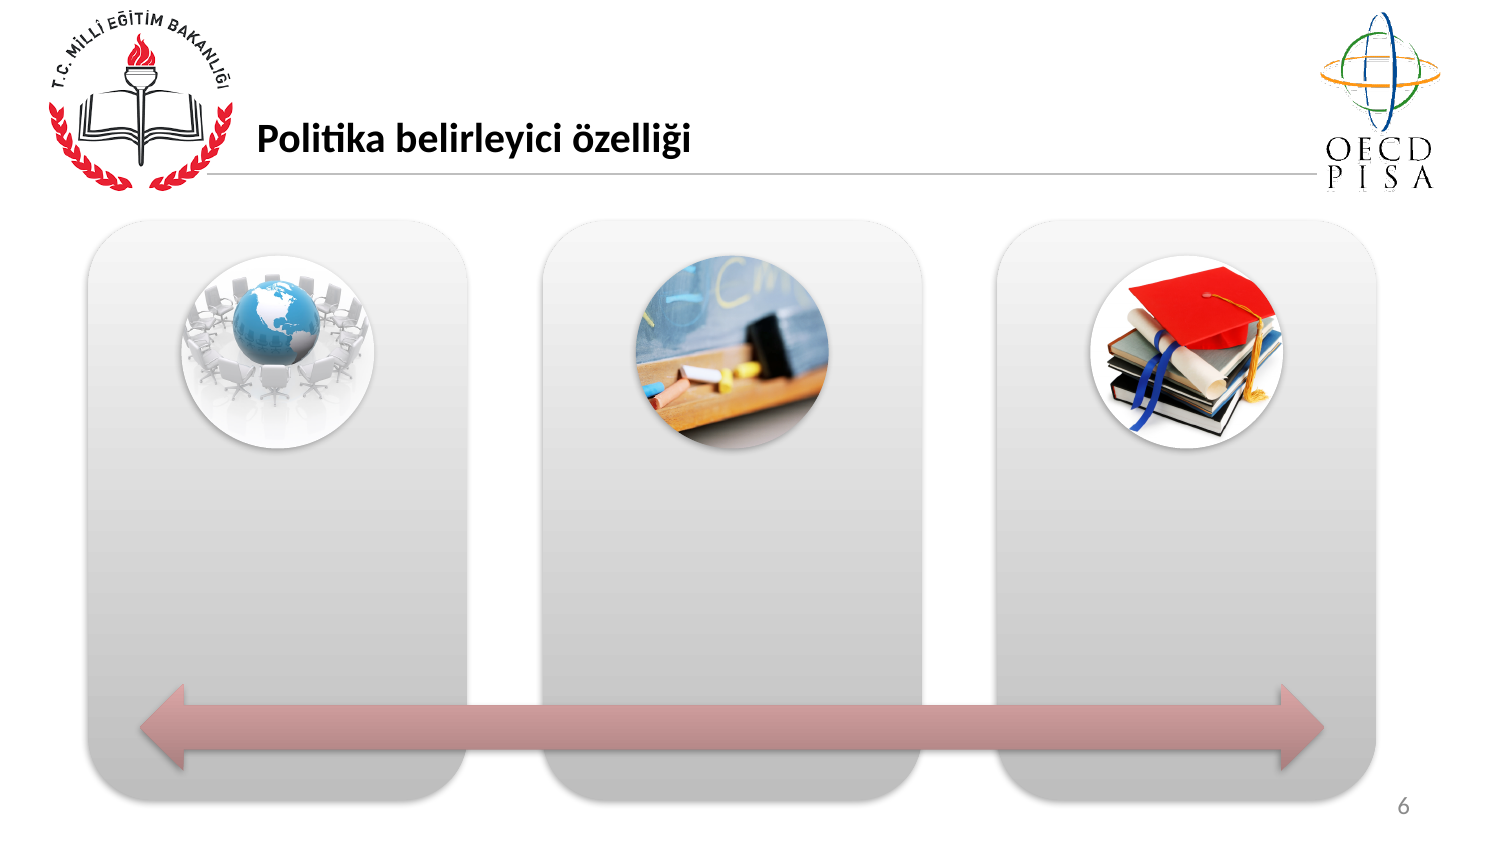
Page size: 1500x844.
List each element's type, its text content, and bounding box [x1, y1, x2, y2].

slide_number 6 [1074, 782, 1425, 827]
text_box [41, 0, 1457, 201]
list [88, 220, 1377, 801]
